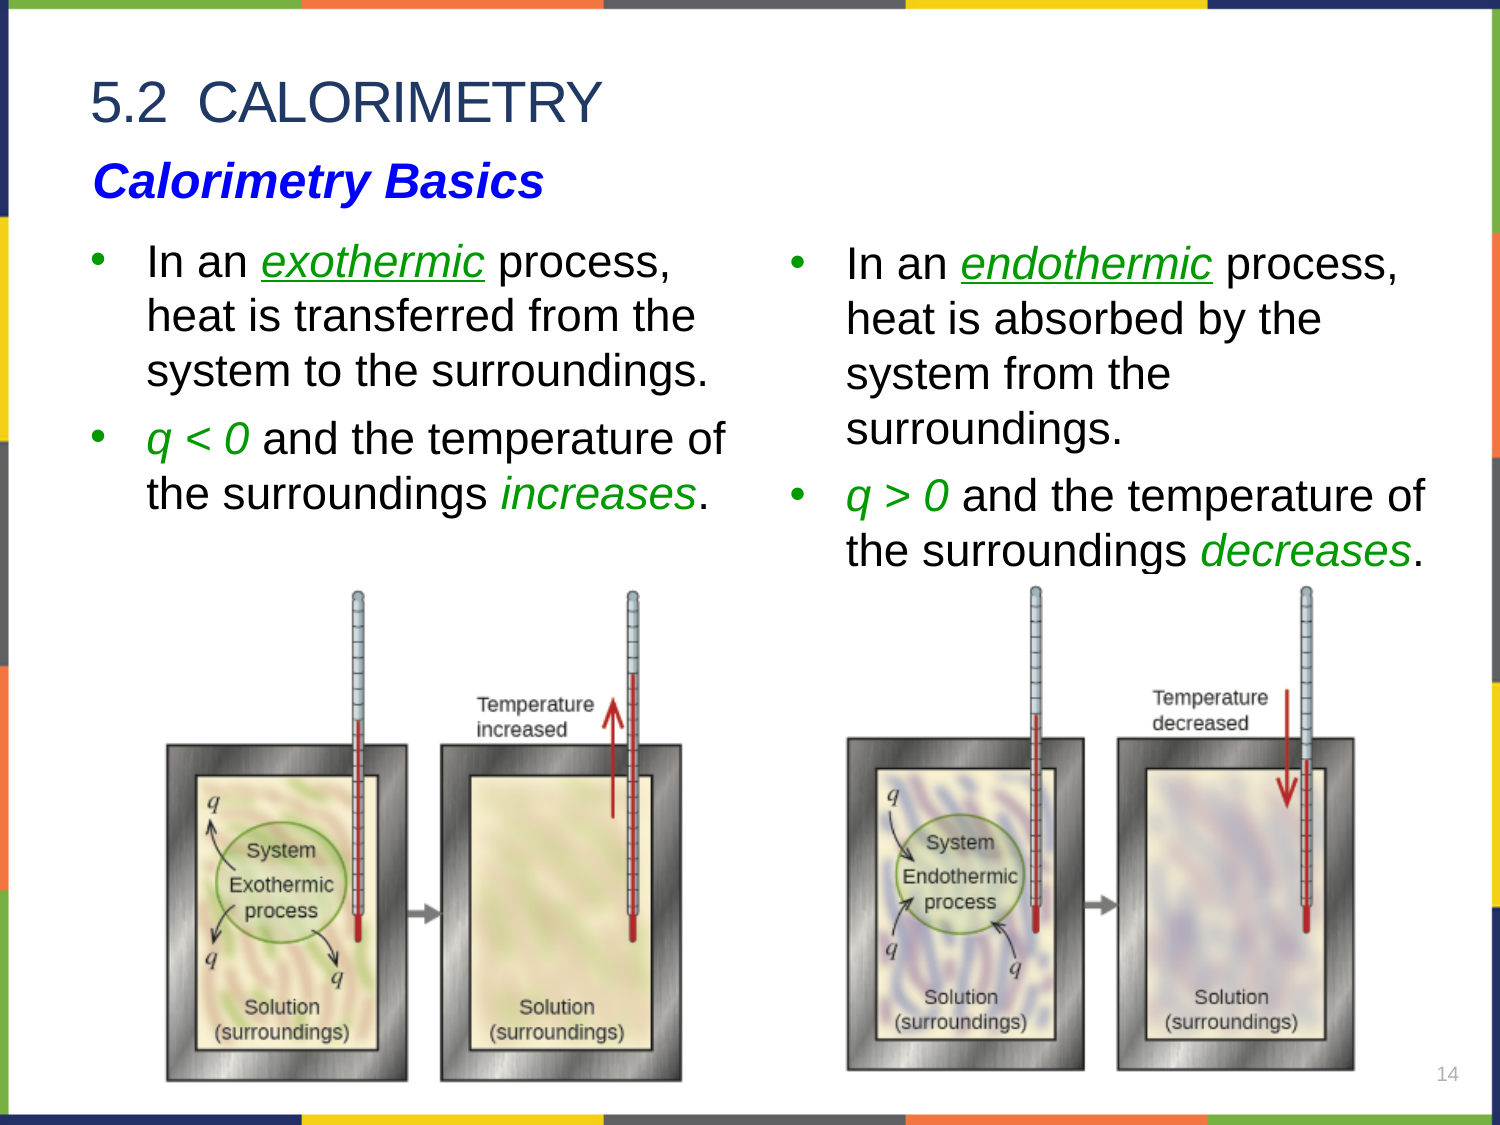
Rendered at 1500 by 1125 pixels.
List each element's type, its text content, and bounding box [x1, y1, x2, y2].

title 5.2 Calorimetry [75, 57, 1475, 143]
slide_number 14 [1136, 1042, 1475, 1103]
picture [0, 0, 1500, 1125]
text_box In an exothermic process, heat is transferred from the system to the surroundings. q < 0 and the temperature of the surroundings increases. [75, 223, 772, 645]
text_box Calorimetry Basics [77, 141, 561, 217]
text_box In an endothermic process, heat is absorbed by the system from the surroundings. q > 0 and the temperature of the surroundings decreases. [774, 226, 1471, 743]
